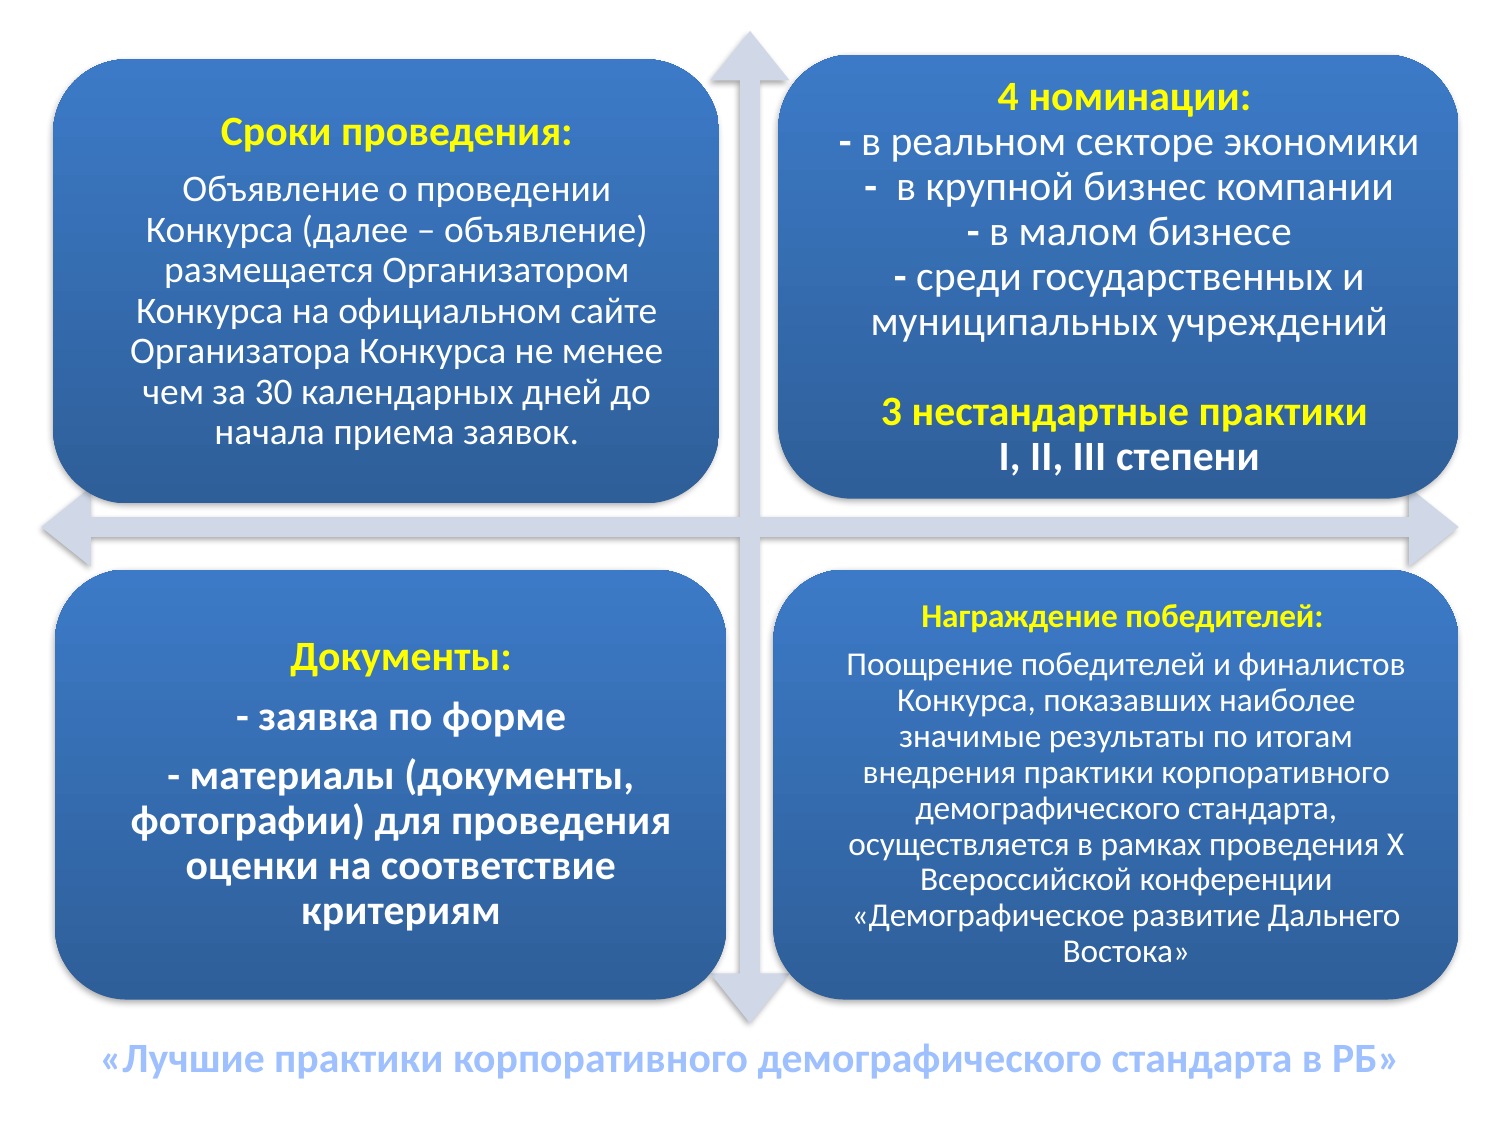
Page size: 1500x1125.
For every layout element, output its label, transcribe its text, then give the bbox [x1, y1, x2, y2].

text_box «Лучшие практики корпоративного демографического стандарта в РБ» [84, 1032, 1417, 1089]
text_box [41, 30, 1459, 1024]
